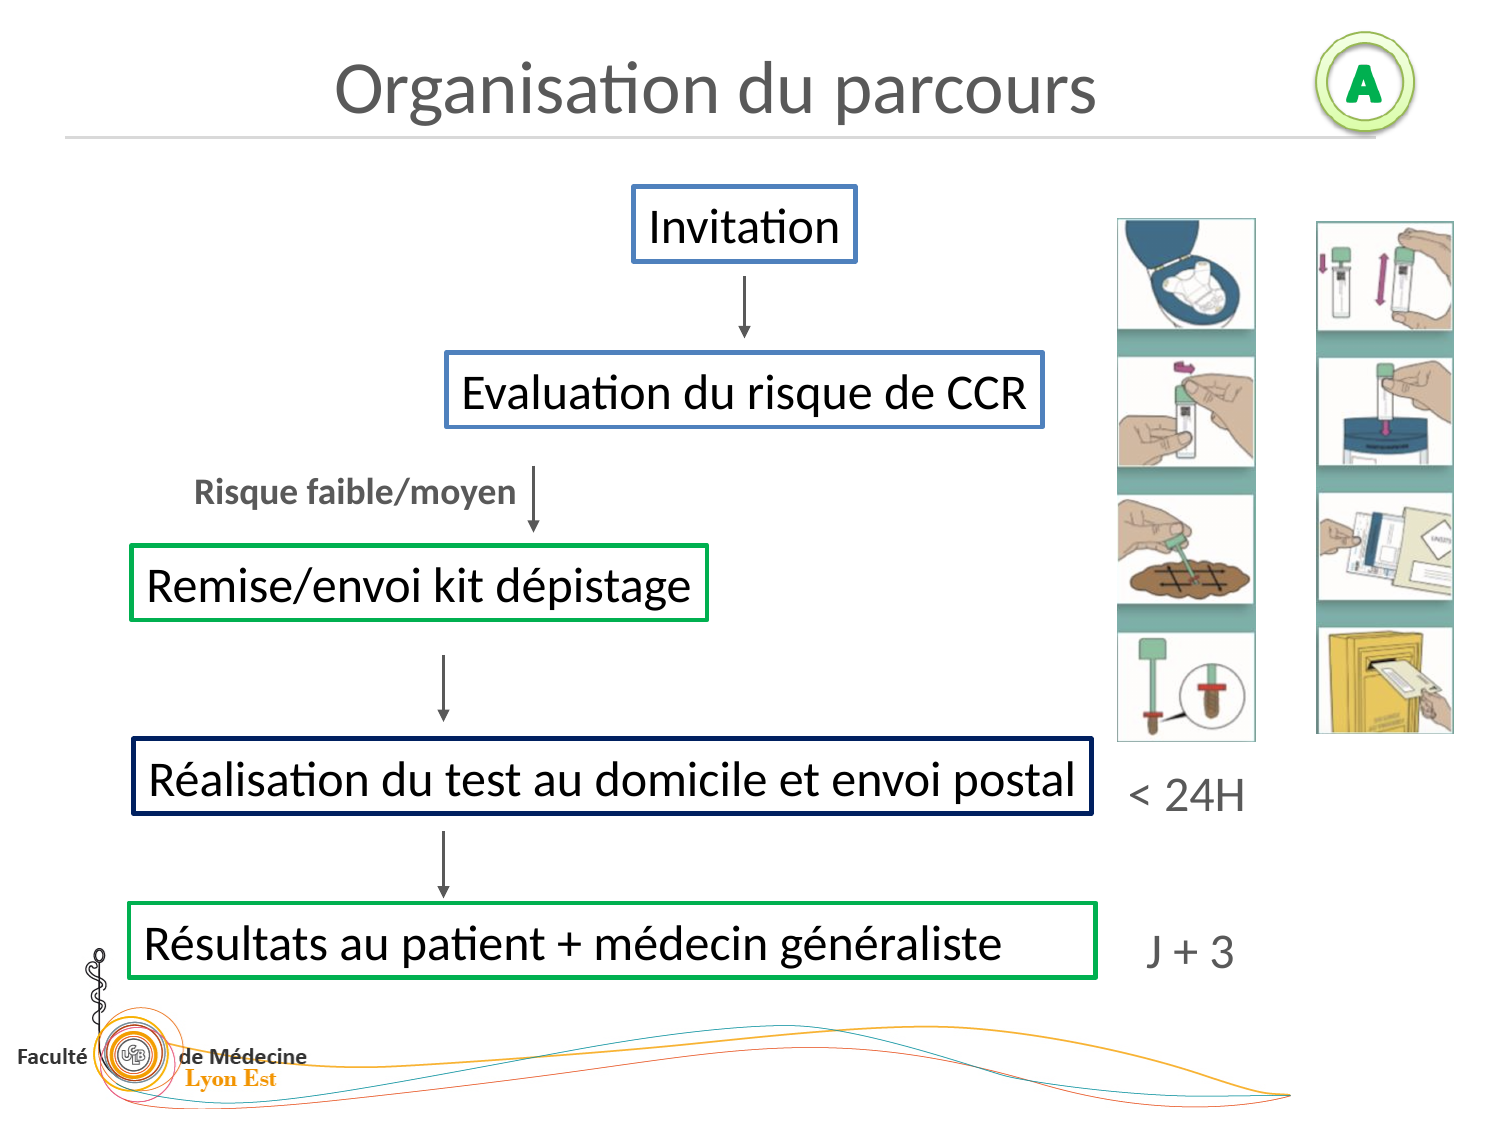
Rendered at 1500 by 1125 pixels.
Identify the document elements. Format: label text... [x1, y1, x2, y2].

text_box Risque faible/moyen [179, 460, 532, 520]
picture [1316, 220, 1455, 734]
text_box Invitation [633, 186, 856, 262]
text_box Remise/envoi kit dépistage [131, 545, 708, 621]
text_box Organisation du parcours [41, 19, 1392, 149]
text_box < 24H [1113, 754, 1261, 829]
text_box Résultats au patient + médecin généraliste [128, 902, 1096, 978]
text_box Evaluation du risque de CCR [446, 352, 1043, 427]
picture [1307, 27, 1421, 141]
picture [17, 948, 1291, 1109]
picture [1117, 217, 1257, 742]
text_box J + 3 [1131, 911, 1250, 986]
text_box Réalisation du test au domicile et envoi postal [133, 738, 1092, 814]
